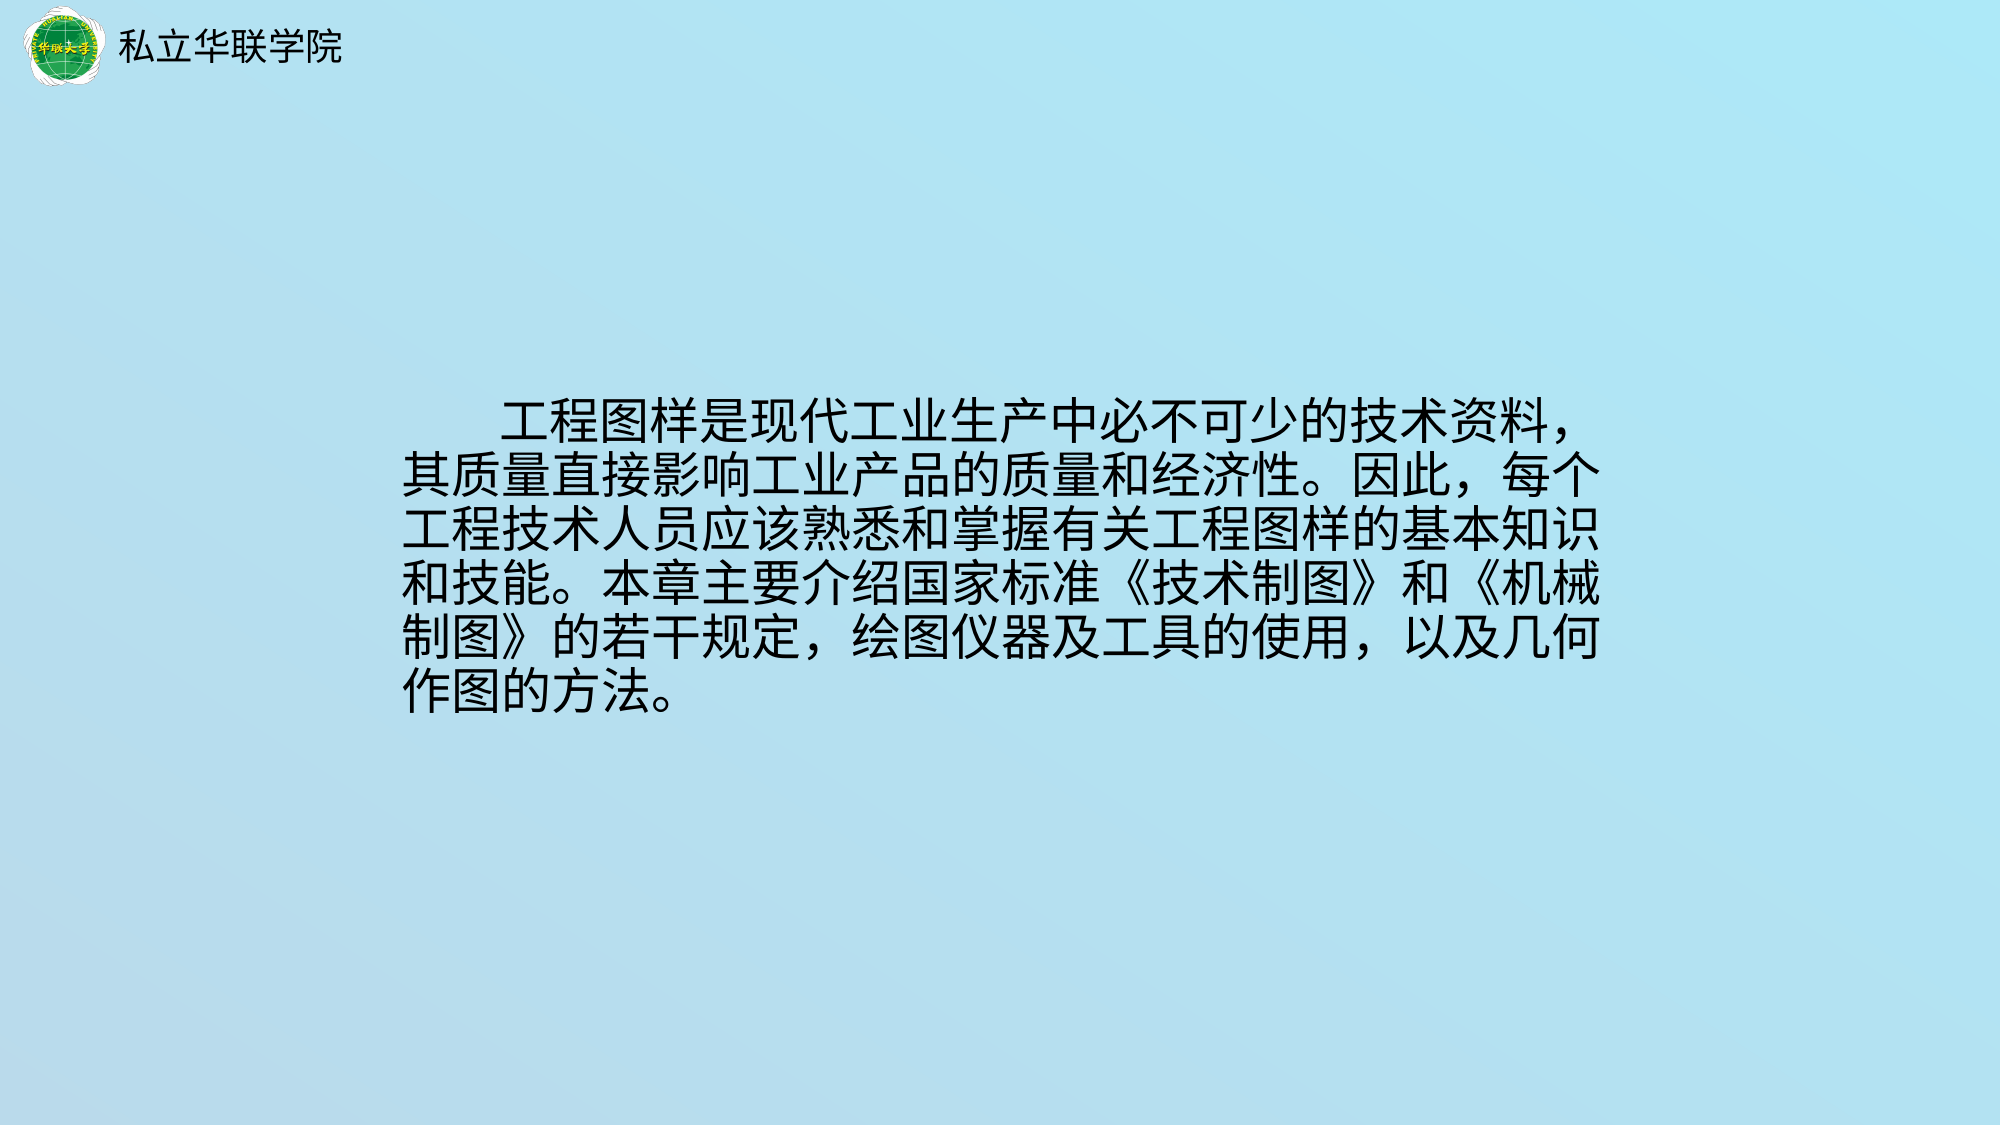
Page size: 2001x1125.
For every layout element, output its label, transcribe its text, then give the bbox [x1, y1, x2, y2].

list 工程图样是现代工业生产中必不可少的技术资料，其质量直接影响工业产品的质量和经济性。因此，每个工程技术人员应该熟悉和掌握有关工程图样的基本知识和技能。本章主要介绍国家标准《技术制图》和《机械制图》的若干规定，绘图仪器及工具的使用，以及几何作图的方法。 [355, 388, 1645, 862]
picture [16, 1, 111, 90]
